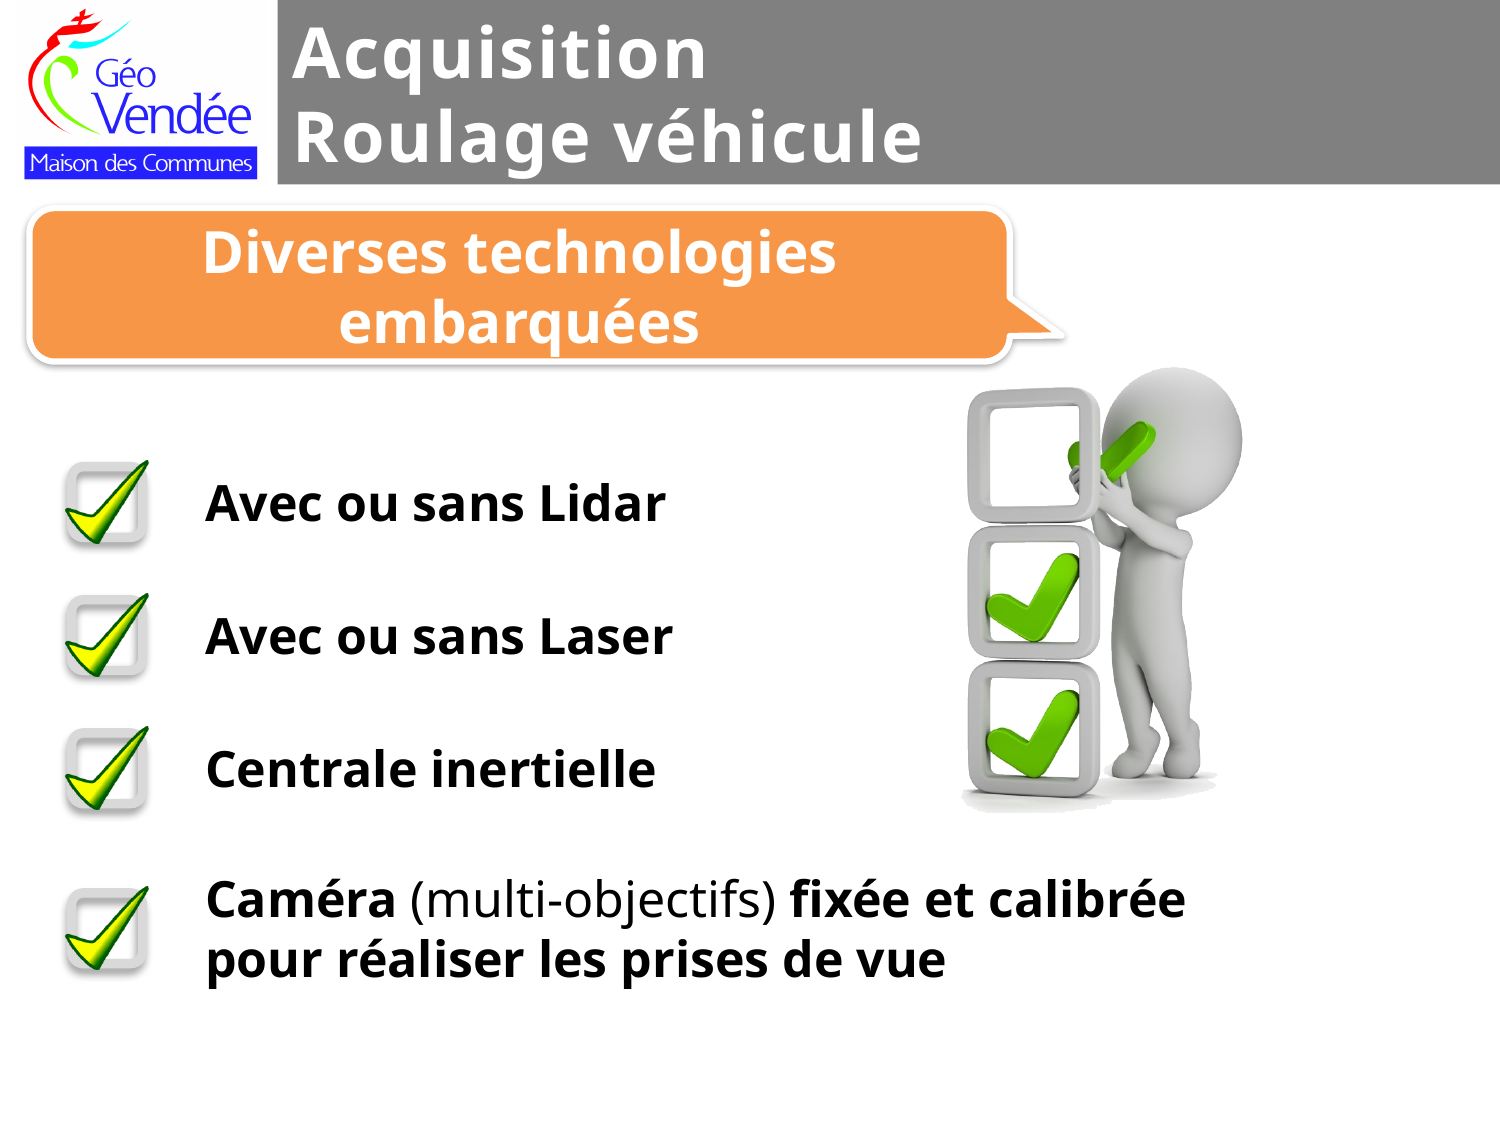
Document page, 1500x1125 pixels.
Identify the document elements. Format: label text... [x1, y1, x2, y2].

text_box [65, 593, 1109, 677]
picture [16, 0, 266, 187]
picture [900, 331, 1291, 848]
text_box Avec ou sans Lidar [190, 464, 895, 539]
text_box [65, 726, 1109, 810]
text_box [65, 859, 1318, 997]
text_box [65, 460, 149, 544]
text_box Acquisition Roulage véhicule [277, 0, 1500, 185]
text_box Diverses technologies embarquées [26, 204, 1060, 365]
